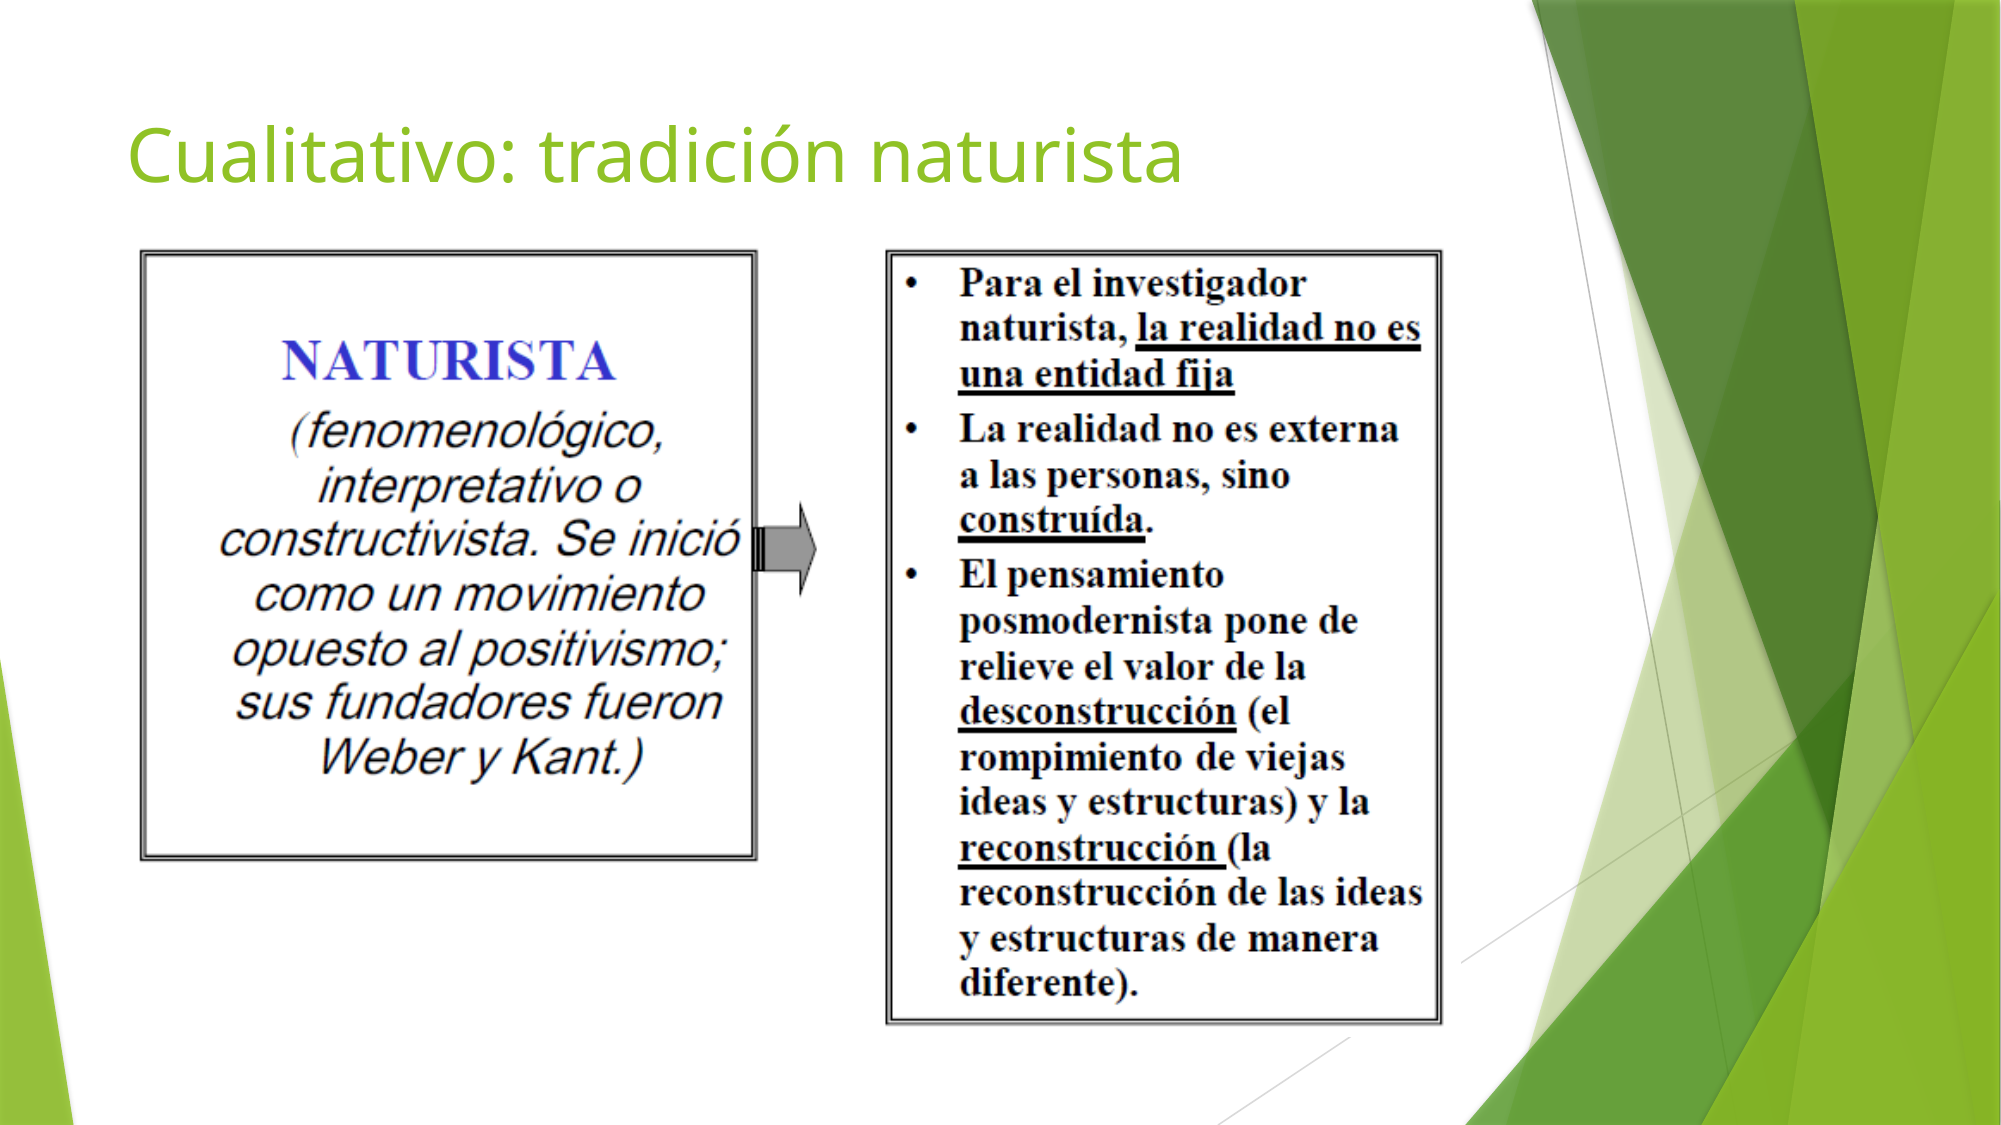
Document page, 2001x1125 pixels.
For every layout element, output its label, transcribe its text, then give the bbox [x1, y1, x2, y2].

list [110, 231, 1461, 1038]
title Cualitativo: tradición naturista [111, 99, 1522, 259]
